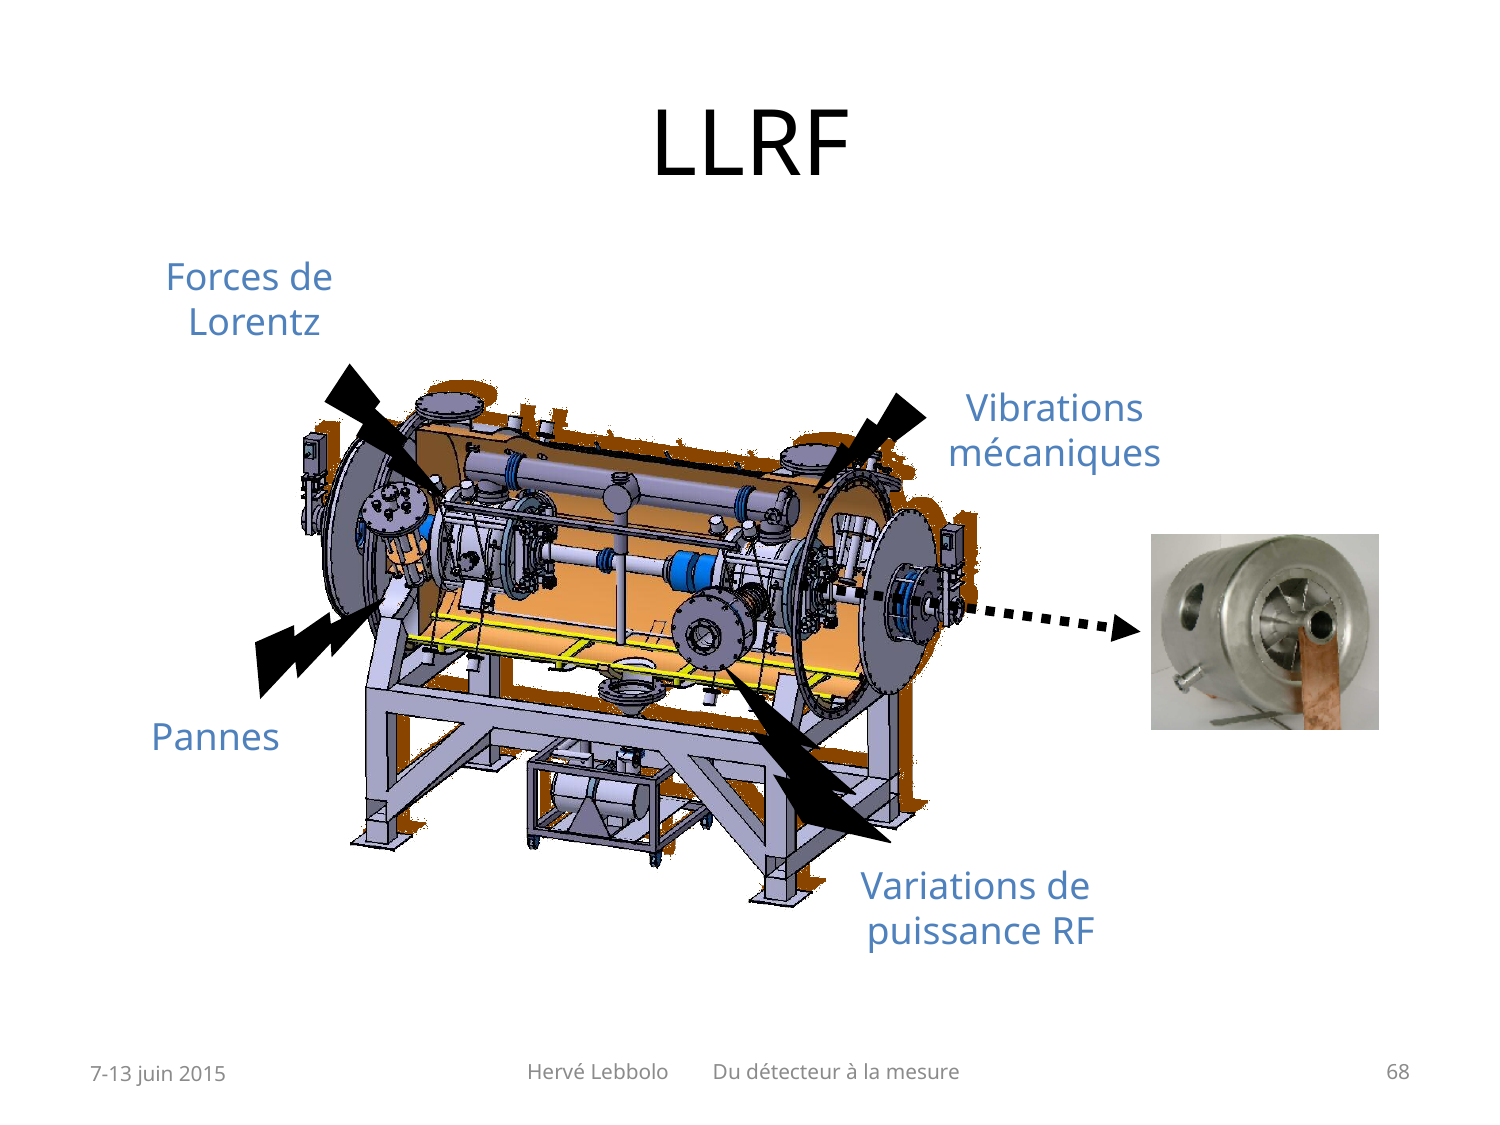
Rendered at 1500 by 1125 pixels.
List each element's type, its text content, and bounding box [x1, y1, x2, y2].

text_box Variations de puissance RF [829, 854, 1122, 960]
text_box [1151, 533, 1379, 730]
text_box Forces de Lorentz [150, 245, 359, 350]
text_box Pannes [136, 705, 276, 765]
text_box [255, 633, 276, 698]
text_box [1127, 623, 1141, 637]
slide_number 68 [1246, 1042, 1425, 1103]
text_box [281, 346, 983, 948]
text_box Vibrations mécaniques [988, 377, 1177, 482]
title LLRF [75, 45, 1425, 233]
footer Hervé Lebbolo Du détecteur à la mesure [347, 1042, 1140, 1103]
slide_number 7-13 juin 2015 [75, 1042, 303, 1103]
